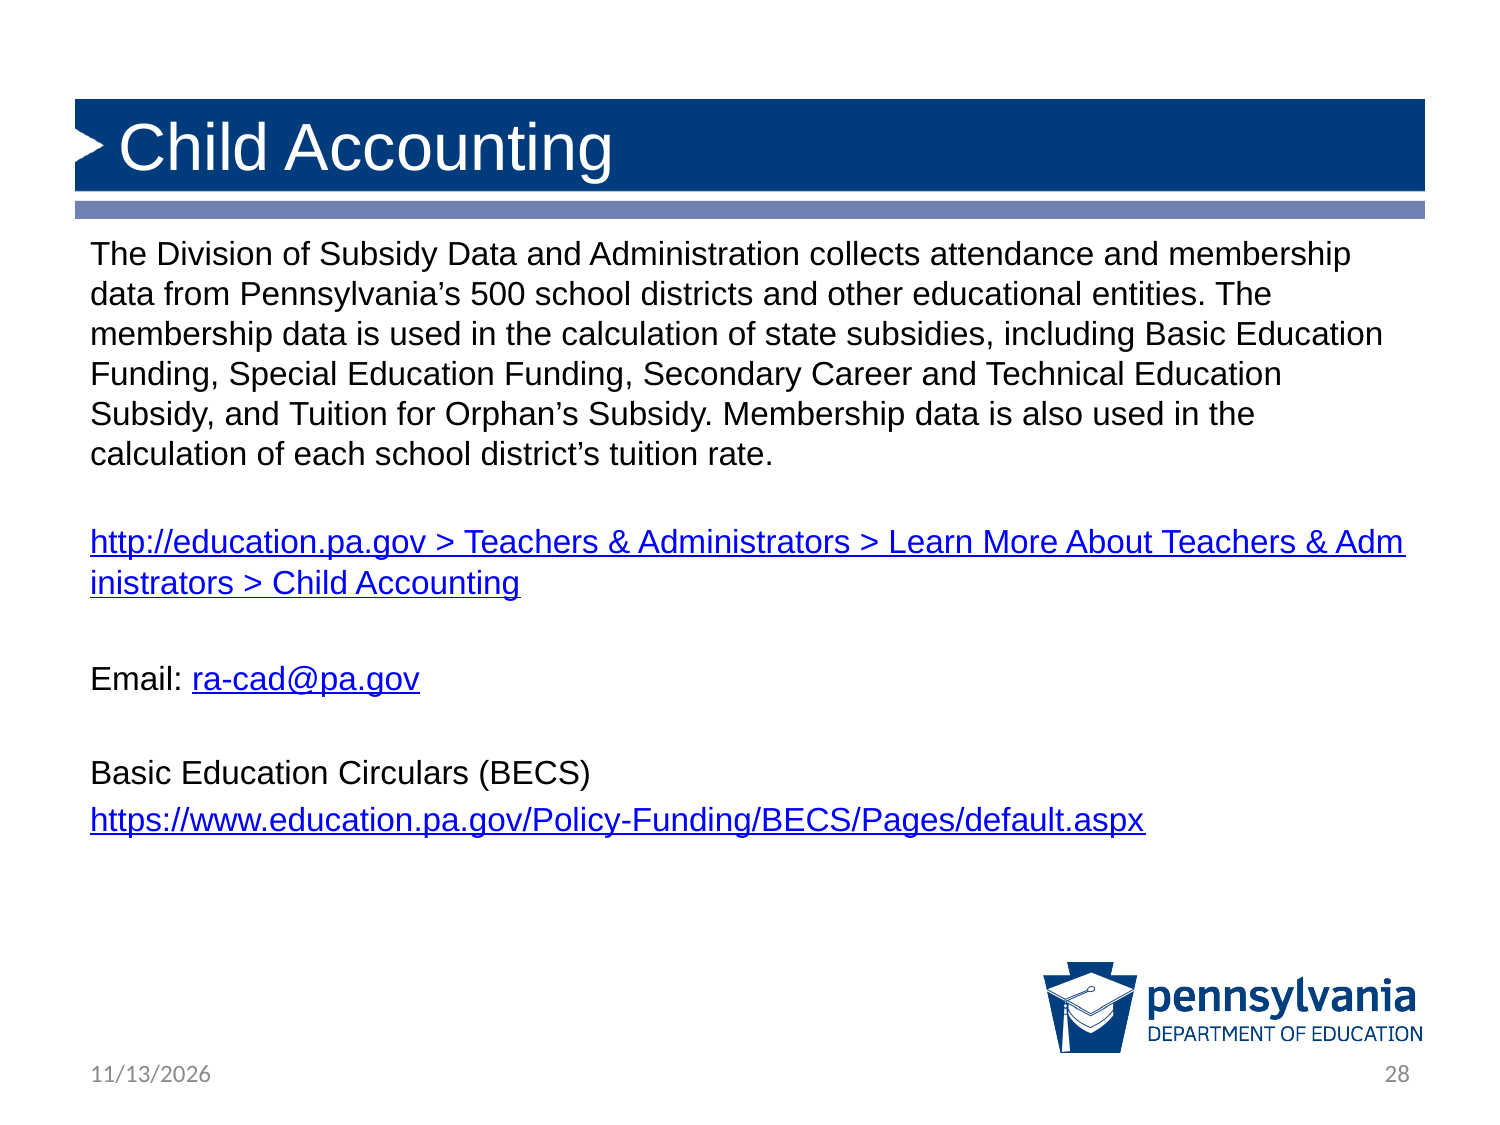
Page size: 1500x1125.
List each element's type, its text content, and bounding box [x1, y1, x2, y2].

title Child Accounting [75, 50, 1425, 224]
slide_number 28 [1074, 1042, 1425, 1103]
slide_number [75, 1042, 425, 1103]
picture [1043, 962, 1422, 1053]
list The Division of Subsidy Data and Administration collects attendance and membership data from Pennsylvania’s 500 school districts and other educational entities. The membership data is used in the calculation of state subsidies, including Basic Education Funding, Special Education Funding, Secondary Career and Technical Education Subsidy, and Tuition for Orphan’s Subsidy. Membership data is also used in the calculation of each school district’s tuition rate. http://education.pa.gov > Teachers & Administrators > Learn More About Teachers & Administrators > Child Accounting Email: ra-cad@pa.gov Basic Education Circulars (BECS) https://www.education.pa.gov/Policy-Funding/BECS/Pages/default.aspx [75, 224, 1425, 938]
